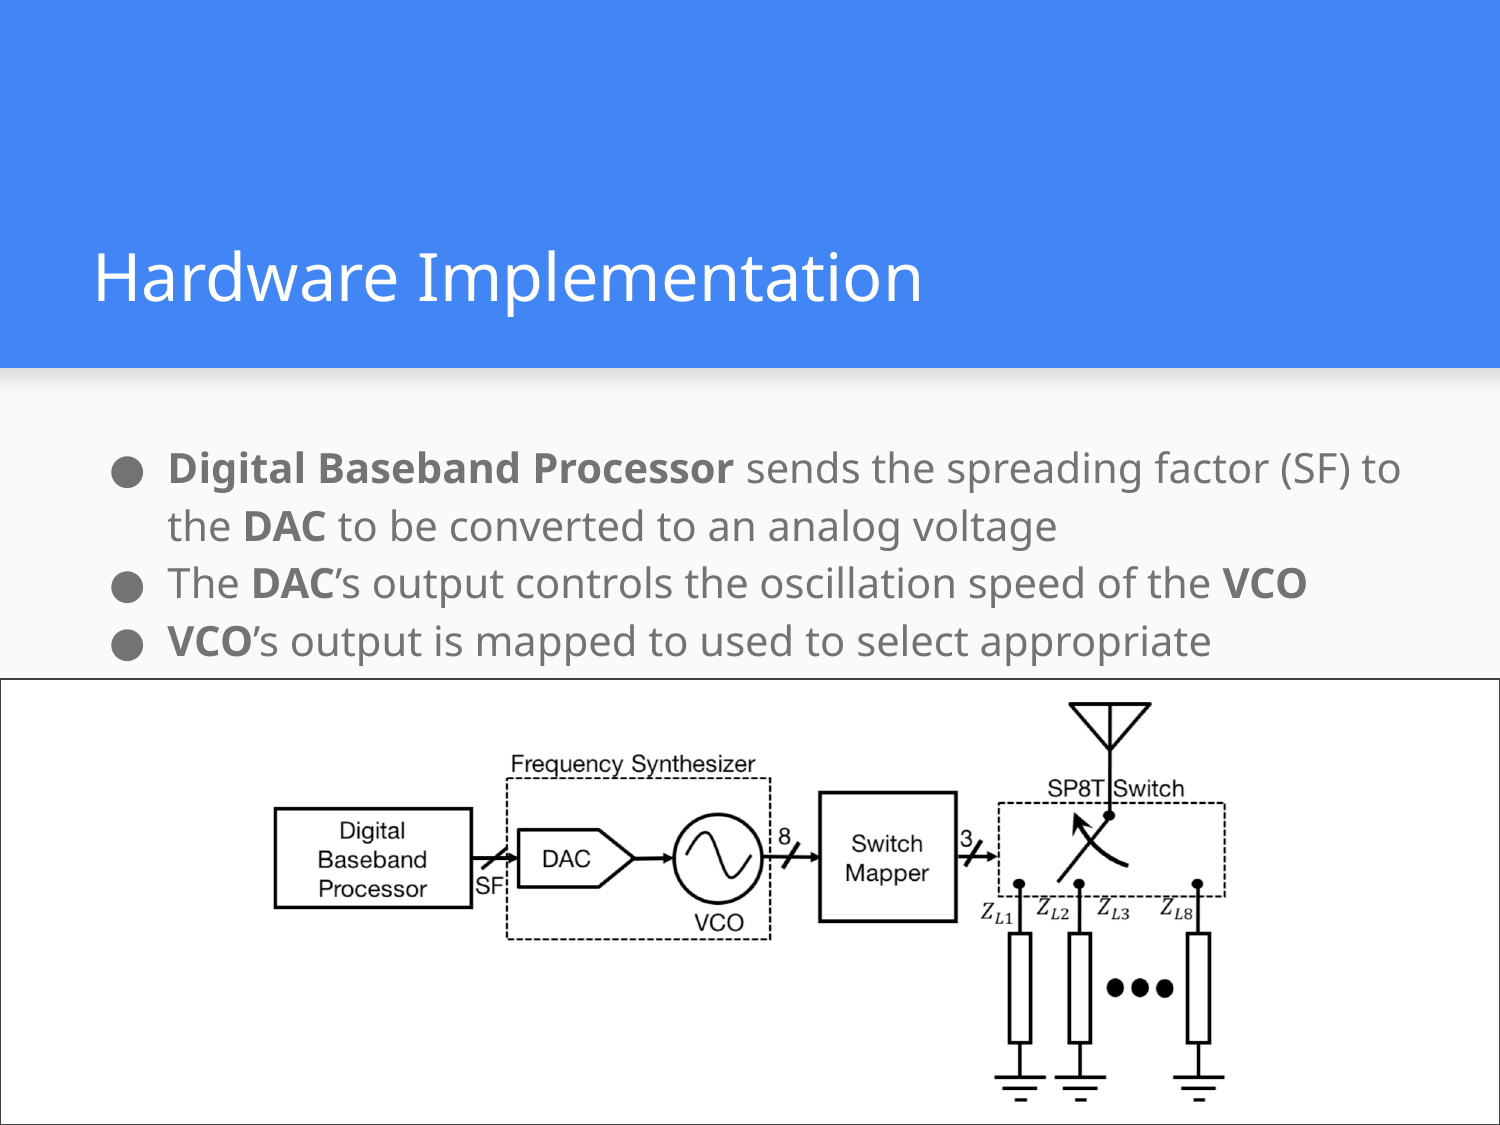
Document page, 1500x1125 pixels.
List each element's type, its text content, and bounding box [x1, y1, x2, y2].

picture [260, 688, 1240, 1116]
text_box [0, 678, 1500, 1125]
list Digital Baseband Processor sends the spreading factor (SF) to the DAC to be converted to an analog voltage The DAC’s output controls the oscillation speed of the VCO VCO’s output is mapped to used to select appropriate impedance [77, 419, 1427, 678]
title Hardware Implementation [77, 161, 1427, 330]
